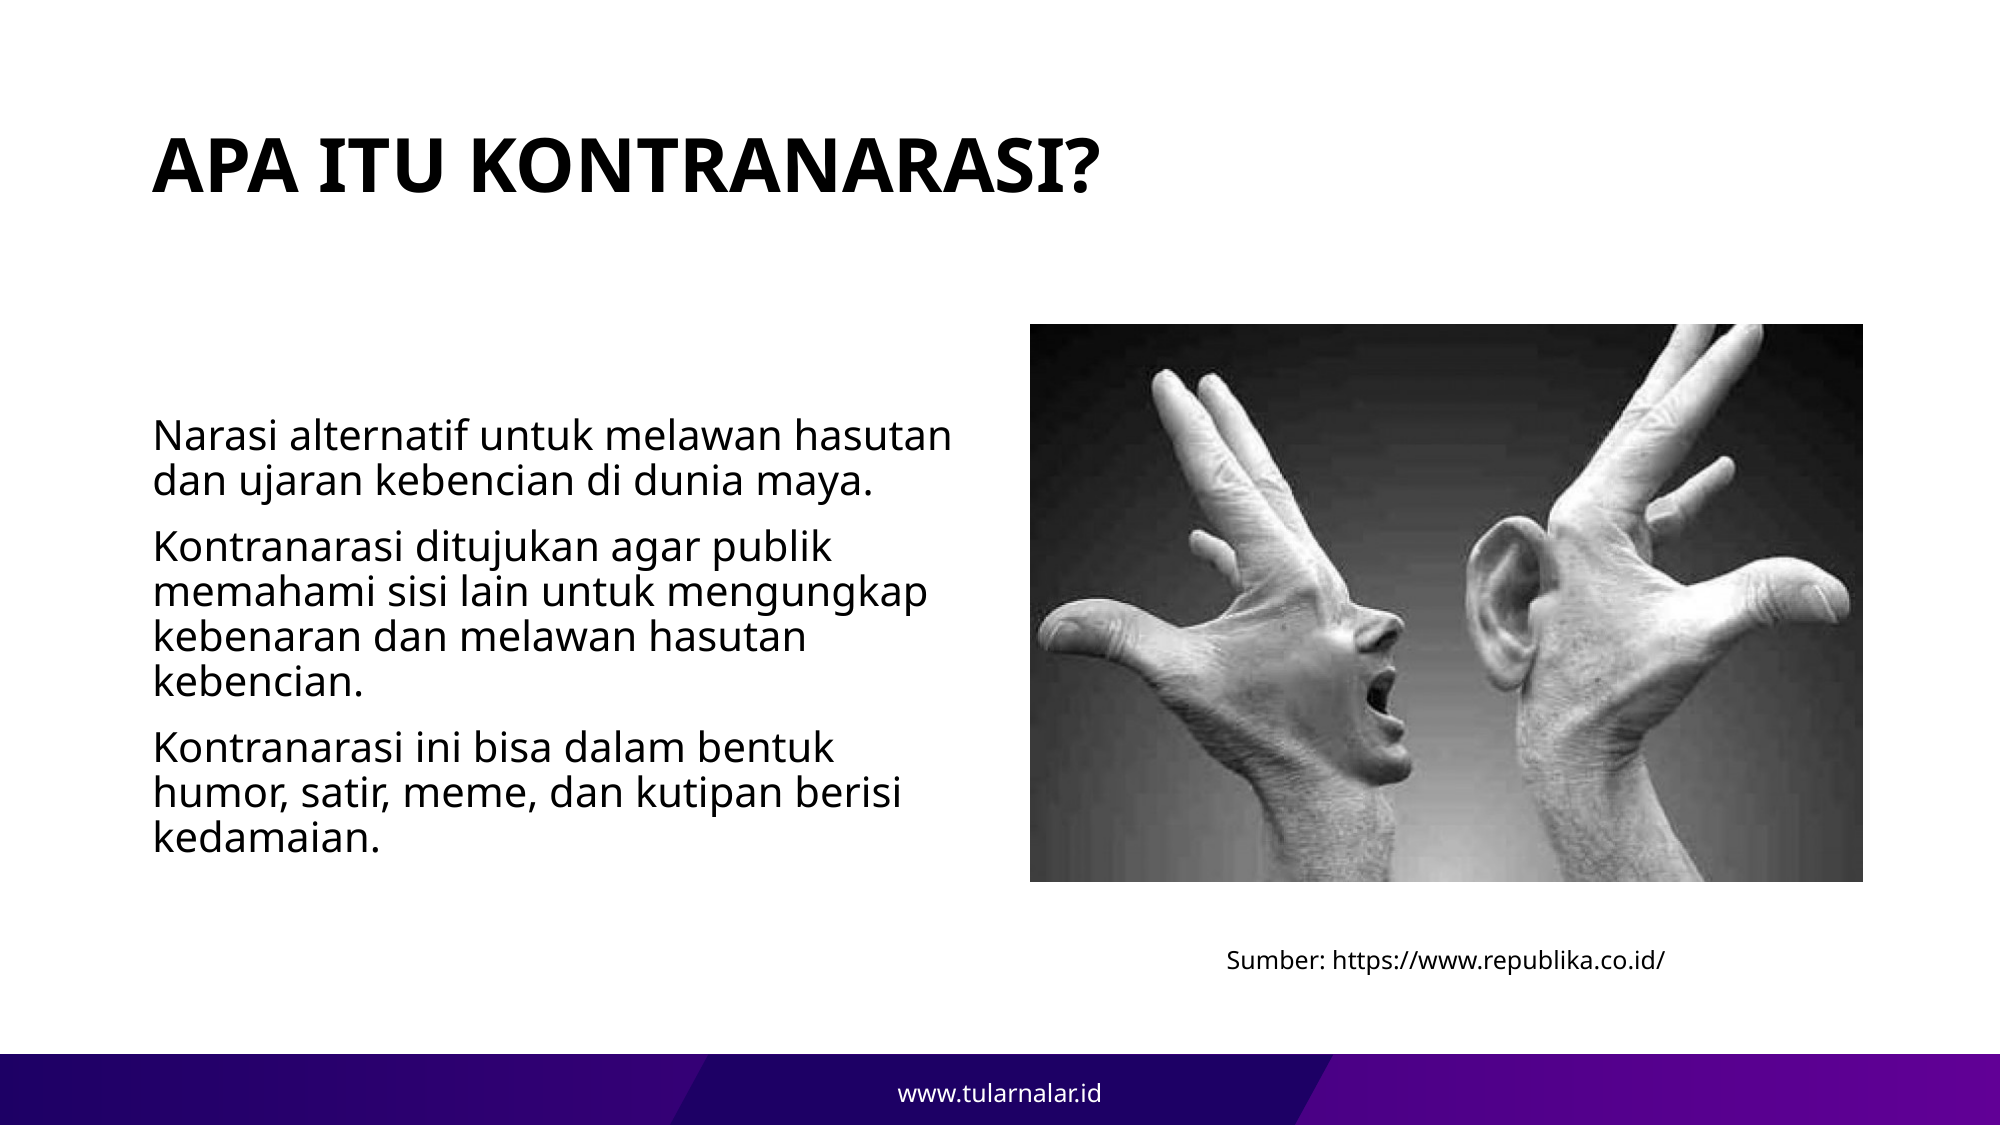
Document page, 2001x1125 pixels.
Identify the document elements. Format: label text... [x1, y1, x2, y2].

text_box Sumber: https://www.republika.co.id/ [1158, 928, 1734, 991]
title APA ITU KONTRANARASI? [137, 59, 1863, 278]
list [1030, 324, 1863, 882]
list Narasi alternatif untuk melawan hasutan dan ujaran kebencian di dunia maya. Kontranarasi ditujukan agar publik memahami sisi lain untuk mengungkap kebenaran dan melawan hasutan kebencian. Kontranarasi ini bisa dalam bentuk humor, satir, meme, dan kutipan berisi kedamaian. [137, 407, 988, 848]
